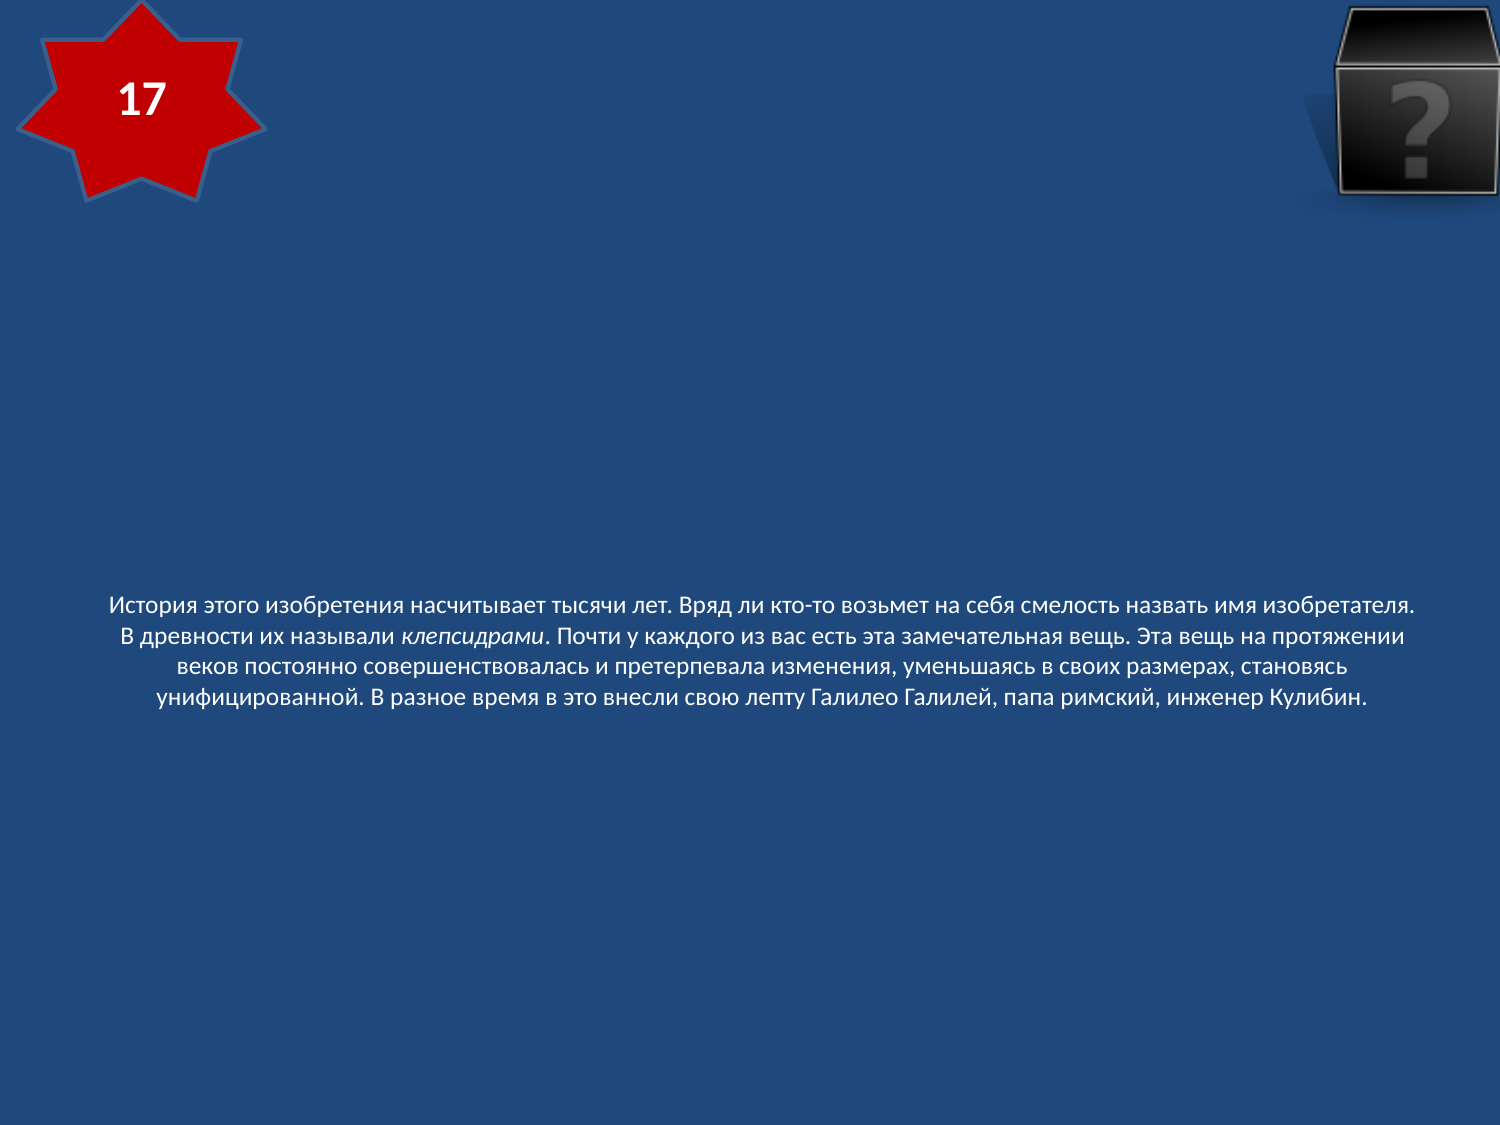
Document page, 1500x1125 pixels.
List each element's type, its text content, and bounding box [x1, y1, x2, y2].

picture [1291, 0, 1500, 223]
text_box 17 [15, 0, 268, 203]
title История этого изобретения насчитывает тысячи лет. Вряд ли кто-то возьмет на себя смелость назвать имя изобретателя. В древности их называли клепсидрами. Почти у каждого из вас есть эта замечательная вещь. Эта вещь на протяжении веков постоянно совершенствовалась и претерпевала изменения, уменьшаясь в своих размерах, становясь унифицированной. В разное время в это внесли свою лепту Галилео Галилей, папа римский, инженер Кулибин. [88, 574, 1439, 762]
